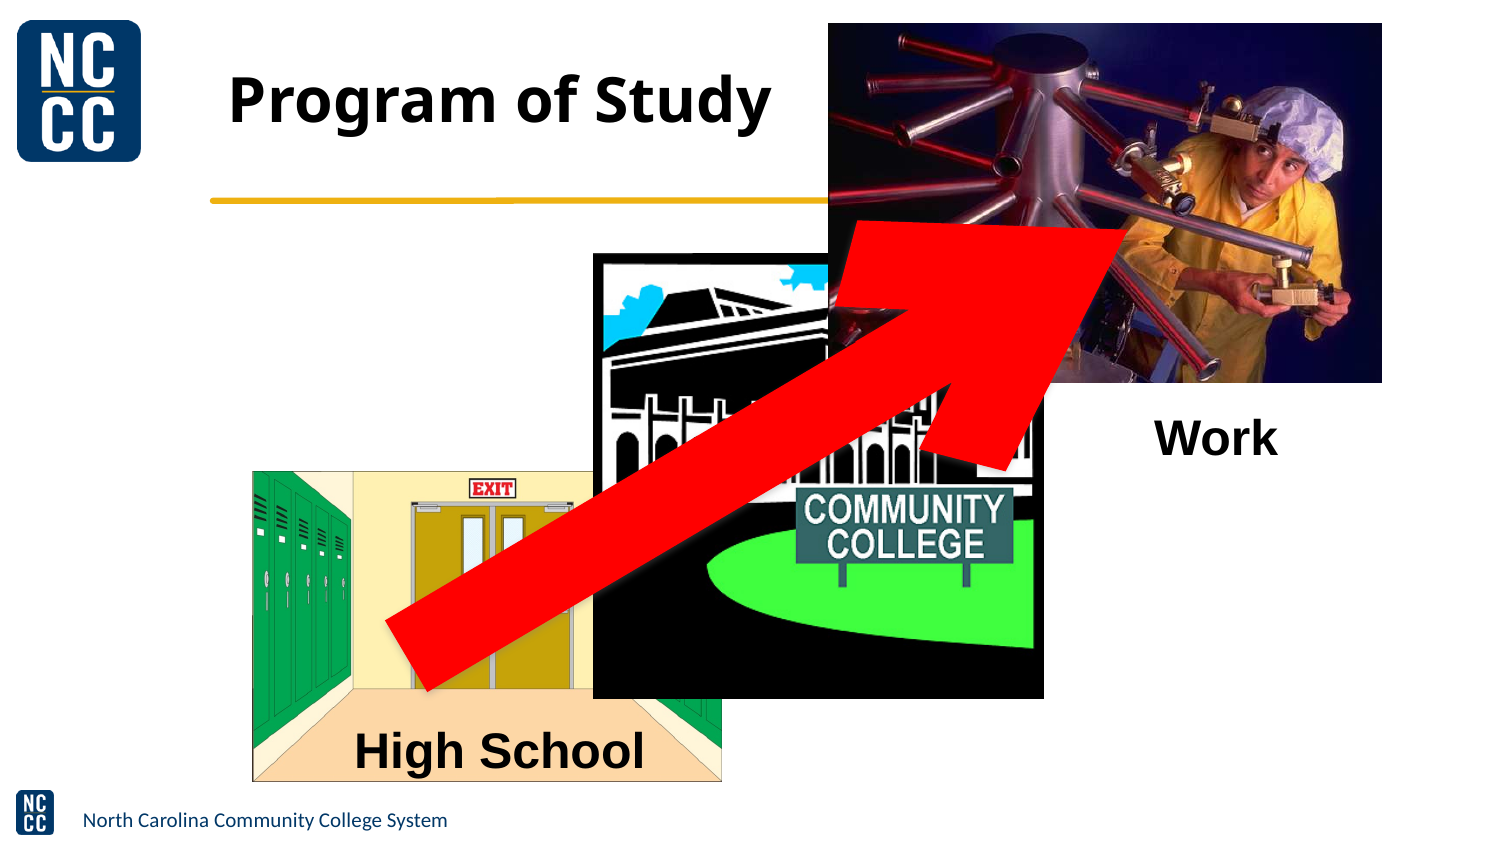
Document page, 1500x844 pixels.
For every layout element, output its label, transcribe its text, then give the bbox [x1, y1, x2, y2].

title Program of Study [212, 20, 1421, 184]
picture [16, 790, 54, 835]
text_box Work [1128, 398, 1399, 474]
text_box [406, 229, 1128, 657]
text_box High School [284, 782, 716, 787]
picture [252, 471, 1044, 782]
picture [17, 20, 141, 162]
picture [827, 23, 1382, 383]
